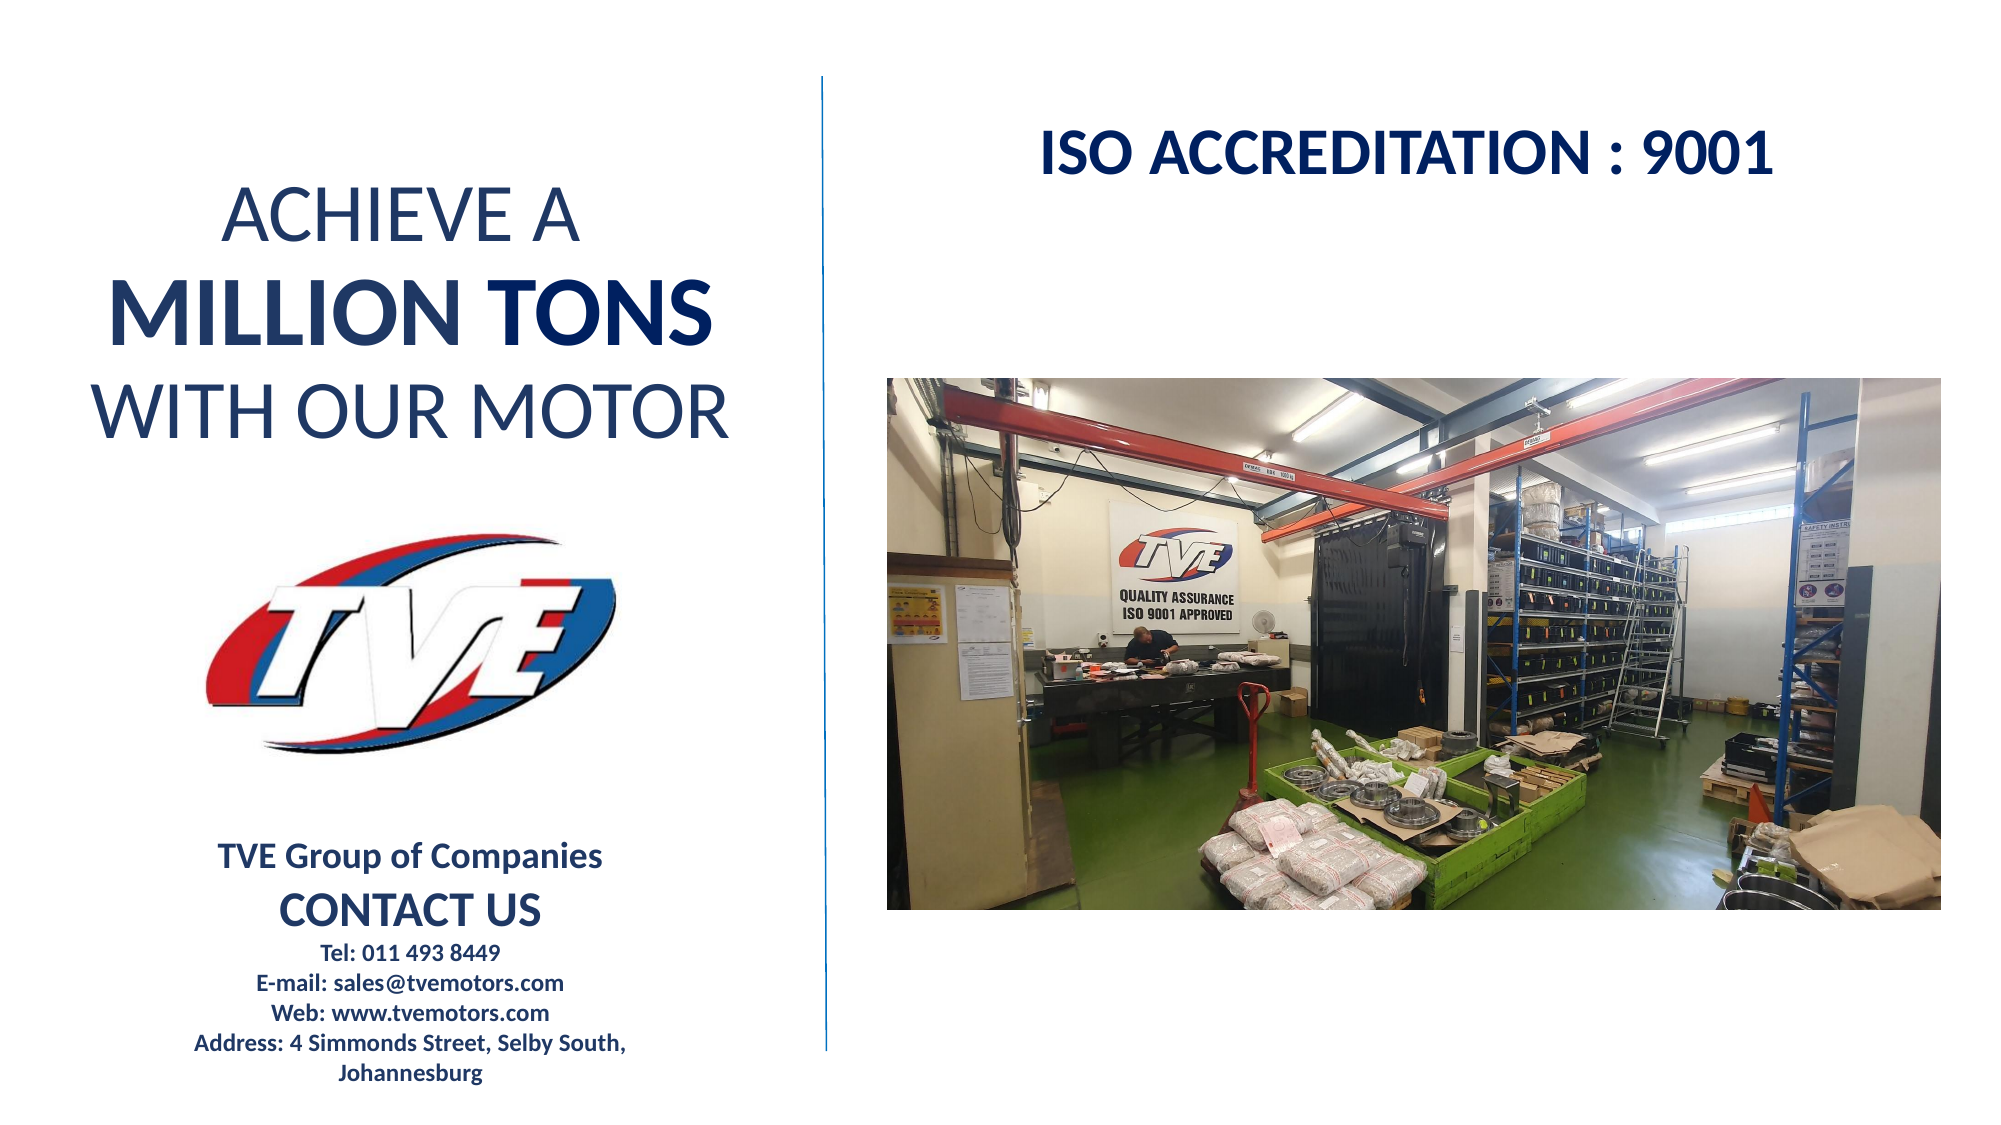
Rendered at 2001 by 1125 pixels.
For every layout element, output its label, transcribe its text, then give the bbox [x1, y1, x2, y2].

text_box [821, 75, 827, 1052]
text_box ISO ACCREDITATION : 9001 [840, 100, 1975, 196]
picture [172, 492, 649, 796]
text_box TVE Group of Companies [184, 823, 638, 869]
title ACHIEVE A MILLION TONS WITH OUR MOTOR [60, 164, 761, 465]
text_box CONTACT US Tel: 011 493 8449 E-mail: sales@tvemotors.com Web: www.tvemotors.com Address: 4 Simmonds Street, Selby South, Johannesburg [153, 869, 669, 1094]
picture [887, 377, 1941, 910]
